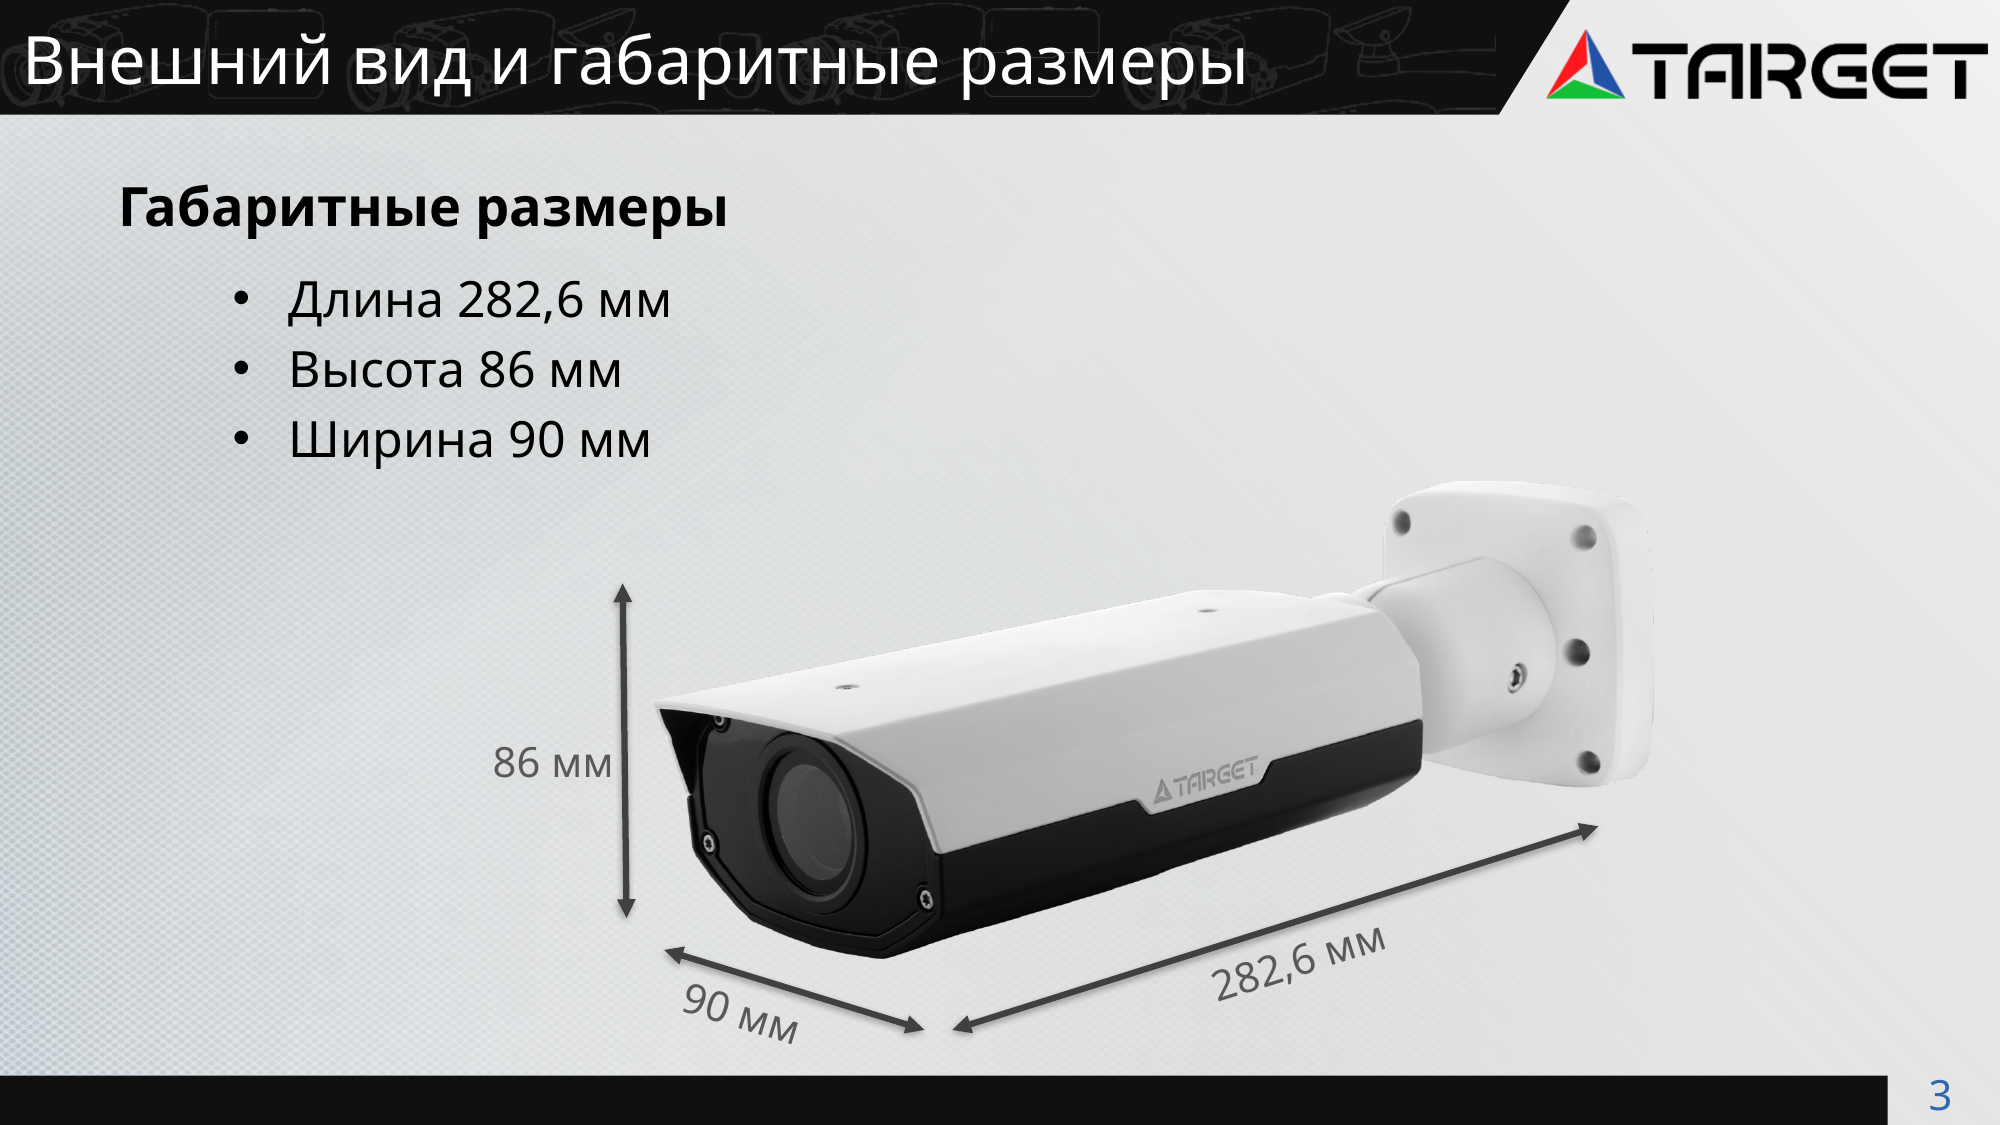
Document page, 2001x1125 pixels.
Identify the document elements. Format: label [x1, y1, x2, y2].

text_box [663, 967, 925, 1031]
text_box [0, 0, 1572, 115]
picture [0, 2, 1497, 115]
picture [652, 481, 1654, 959]
text_box [622, 583, 627, 919]
text_box [0, 1073, 1890, 1125]
text_box [0, 123, 1121, 785]
text_box [952, 967, 1599, 1031]
text_box [0, 0, 2000, 1125]
picture [1545, 29, 1988, 100]
